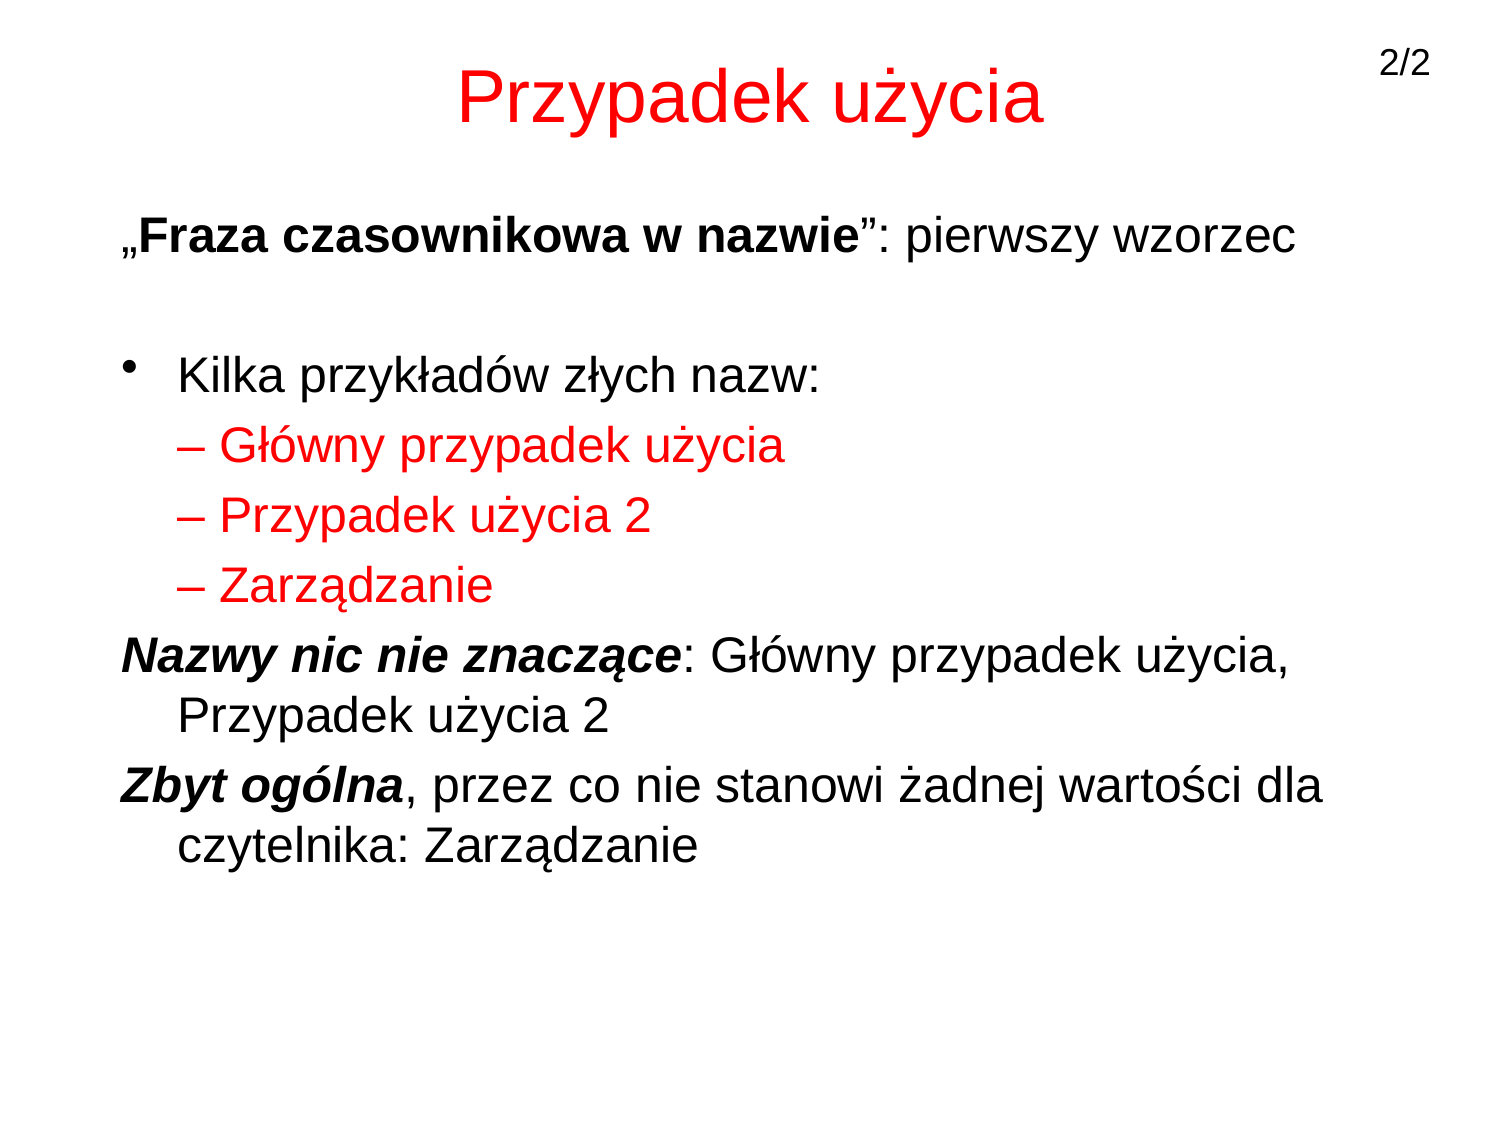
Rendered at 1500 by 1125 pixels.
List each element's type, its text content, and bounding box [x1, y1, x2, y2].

list „Fraza czasownikowa w nazwie”: pierwszy wzorzec Kilka przykładów złych nazw: – Główny przypadek użycia – Przypadek użycia 2 – Zarządzanie Nazwy nic nie znaczące: Główny przypadek użycia, Przypadek użycia 2 Zbyt ogólna, przez co nie stanowi żadnej wartości dla czytelnika: Zarządzanie [106, 194, 1448, 1048]
title Przypadek użycia [0, 36, 1500, 150]
text_box 2/2 [1364, 30, 1471, 91]
